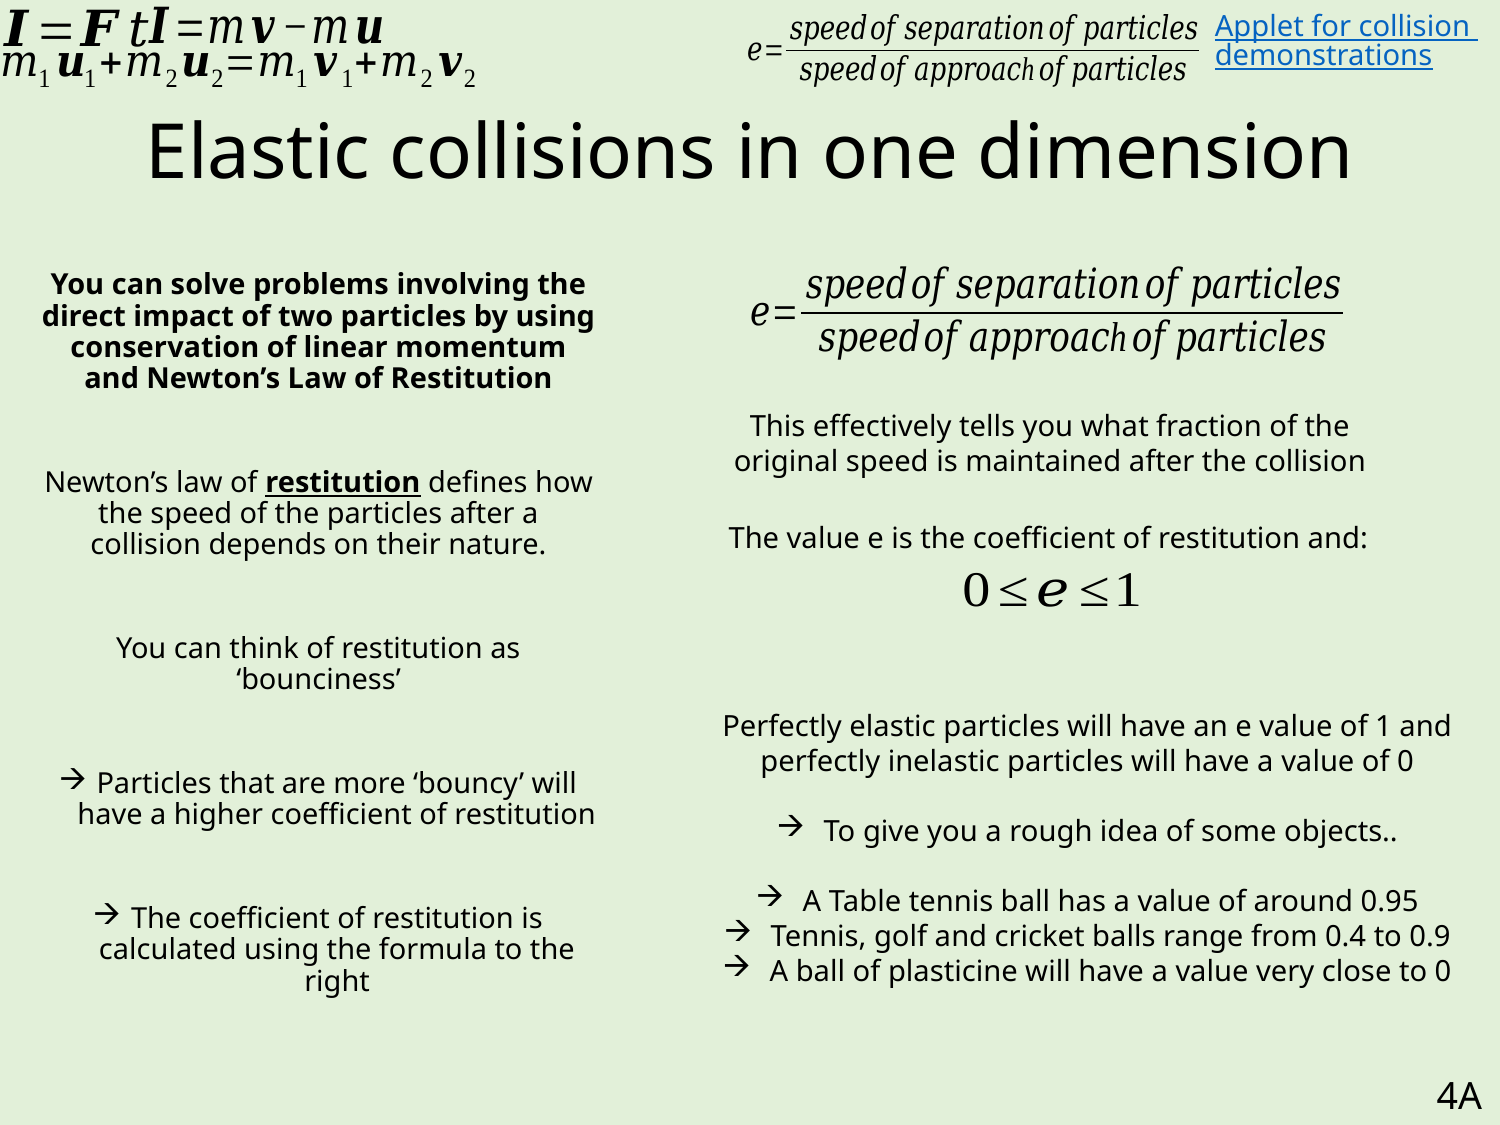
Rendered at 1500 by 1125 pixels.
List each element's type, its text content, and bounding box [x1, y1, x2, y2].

text_box Perfectly elastic particles will have an e value of 1 and perfectly inelastic particles will have a value of 0 To give you a rough idea of some objects.. A Table tennis ball has a value of around 0.95 Tennis, golf and cricket balls range from 0.4 to 0.9 A ball of plasticine will have a value very close to 0 [699, 699, 1475, 995]
title Elastic collisions in one dimension [103, 72, 1397, 236]
text_box The value e is the coefficient of restitution and: [713, 512, 1384, 563]
text_box 4A [1421, 1064, 1497, 1125]
list You can solve problems involving the direct impact of two particles by using conservation of linear momentum and Newton’s Law of Restitution Newton’s law of restitution defines how the speed of the particles after a collision depends on their nature. You can think of restitution as ‘bounciness’ Particles that are more ‘bouncy’ will have a higher coefficient of restitution The coefficient of restitution is calculated using the formula to the right [24, 262, 613, 1005]
text_box Applet for collision demonstrations [1199, 0, 1500, 55]
text_box This effectively tells you what fraction of the original speed is maintained after the collision [699, 399, 1400, 485]
